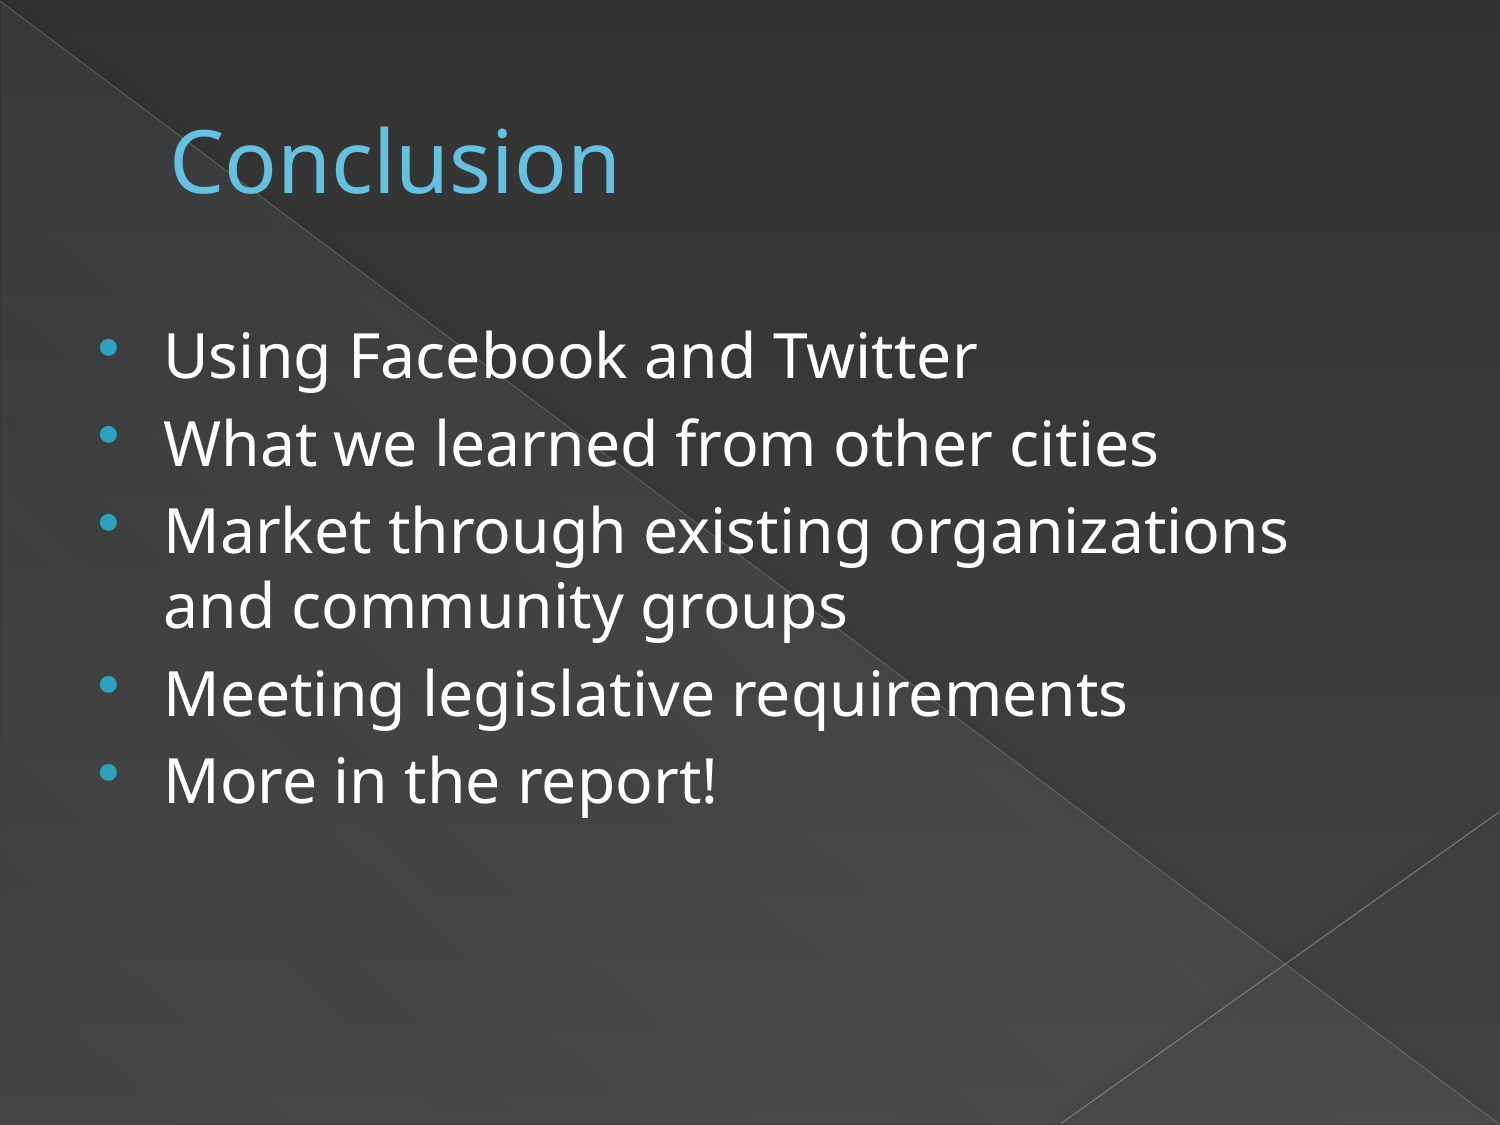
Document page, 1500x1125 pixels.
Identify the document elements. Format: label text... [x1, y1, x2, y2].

title Conclusion [75, 43, 1425, 274]
list Using Facebook and Twitter What we learned from other cities Market through existing organizations and community groups Meeting legislative requirements More in the report! [75, 308, 1425, 1059]
